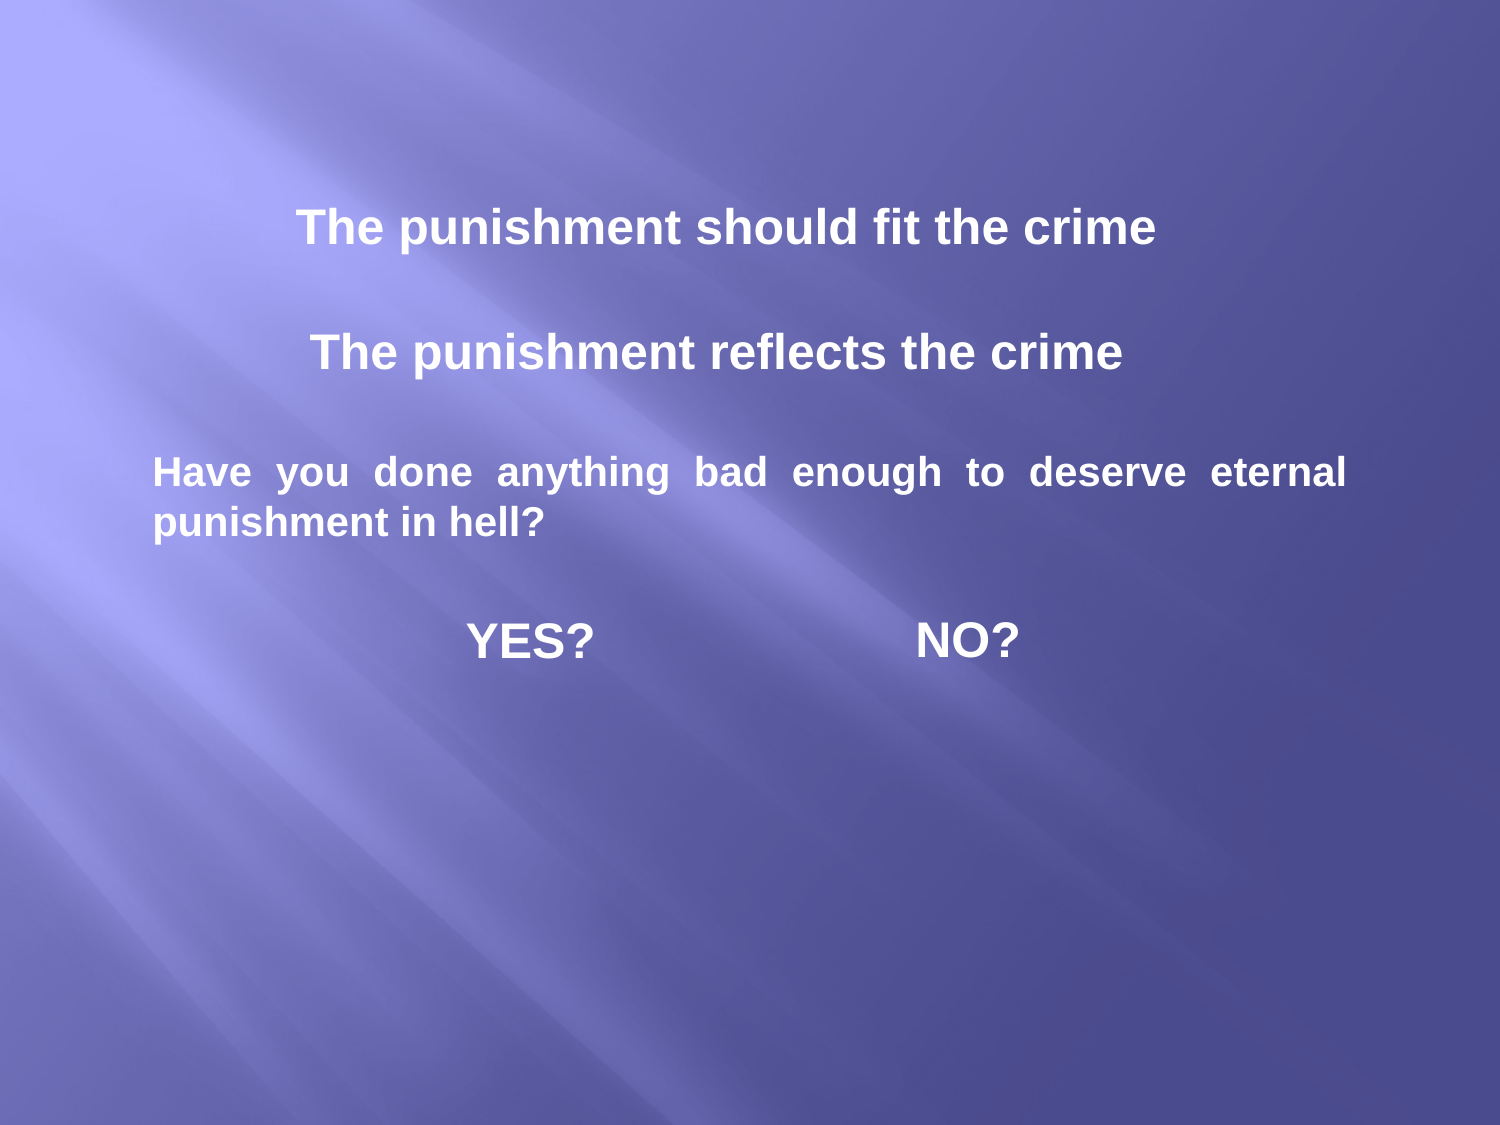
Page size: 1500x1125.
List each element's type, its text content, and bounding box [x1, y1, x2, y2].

text_box The punishment reflects the crime [294, 311, 1139, 387]
text_box Have you done anything bad enough to deserve eternal punishment in hell? [137, 437, 1363, 553]
text_box YES? [450, 600, 611, 676]
text_box The punishment should fit the crime [280, 187, 1173, 263]
text_box NO? [900, 599, 1036, 675]
